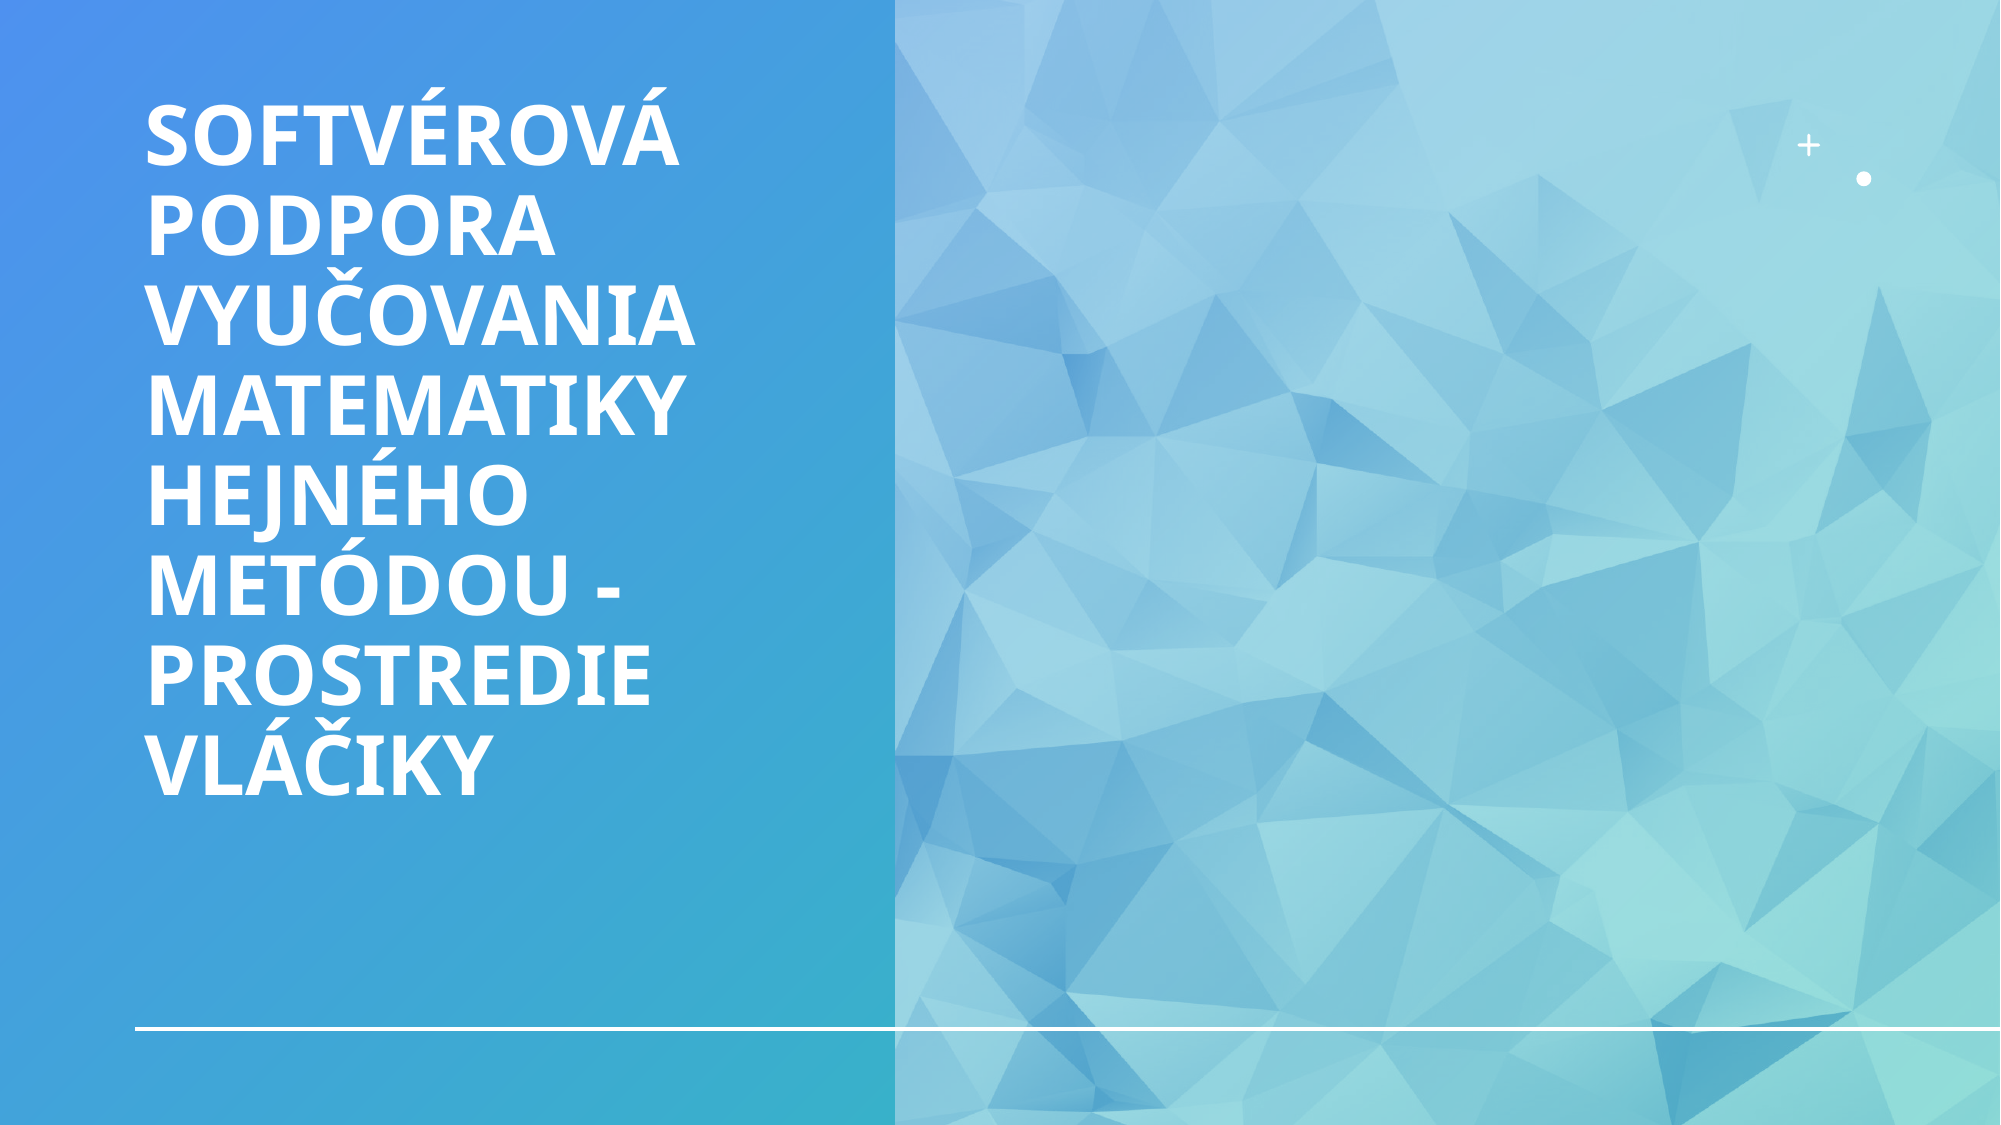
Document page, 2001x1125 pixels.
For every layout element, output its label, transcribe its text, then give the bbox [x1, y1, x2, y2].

title Softvérová podpora vyučovania matematiky Hejného metódou - prostredie Vláčiky [130, 225, 799, 821]
picture [895, 0, 2000, 1029]
text_box [0, 0, 895, 1125]
picture [895, 1030, 2000, 1125]
